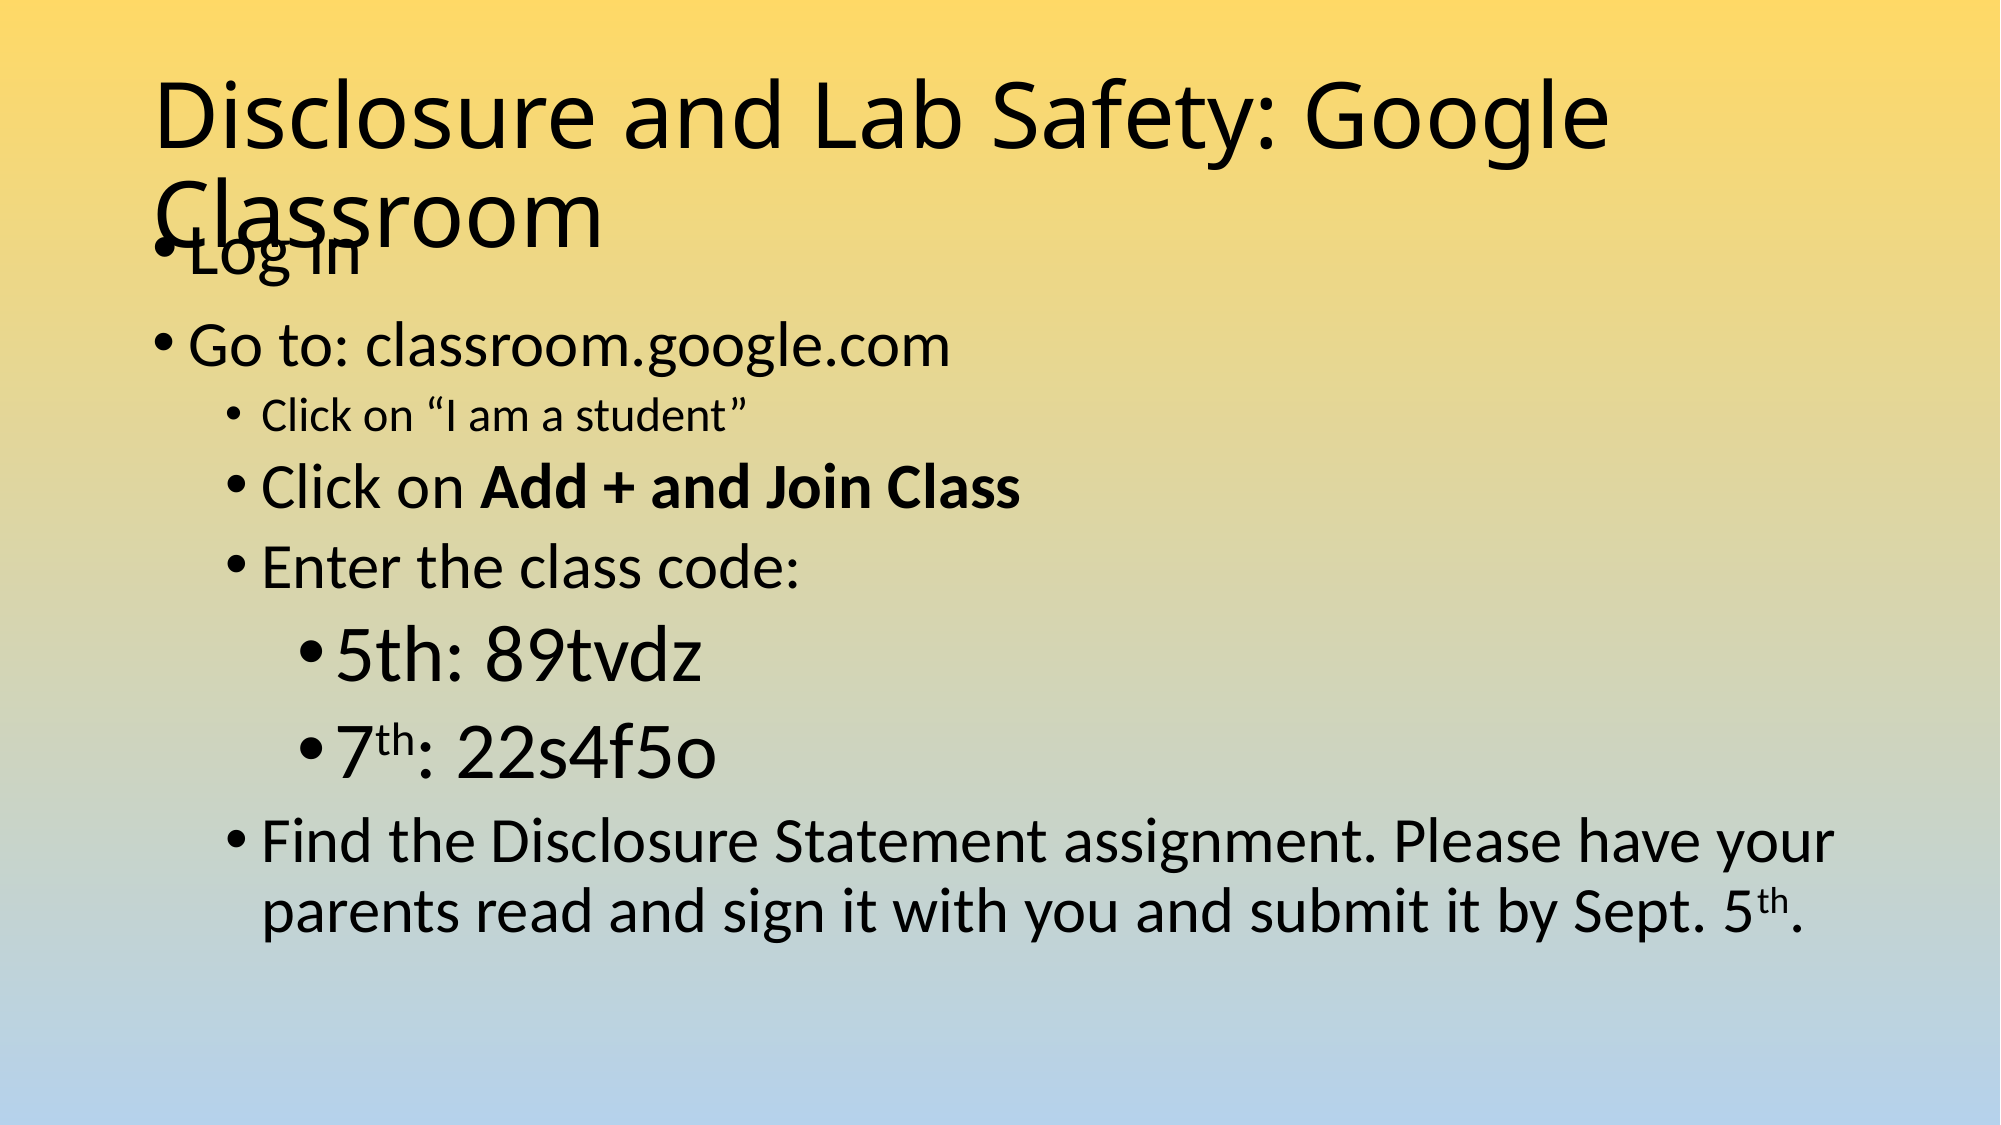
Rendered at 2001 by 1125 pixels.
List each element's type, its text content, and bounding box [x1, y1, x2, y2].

list Log in Go to: classroom.google.com Click on “I am a student” Click on Add + and Join Class Enter the class code: 5th: 89tvdz 7th: 22s4f5o Find the Disclosure Statement assignment. Please have your parents read and sign it with you and submit it by Sept. 5th. [137, 203, 1863, 1014]
title Disclosure and Lab Safety: Google Classroom [137, 59, 1863, 203]
